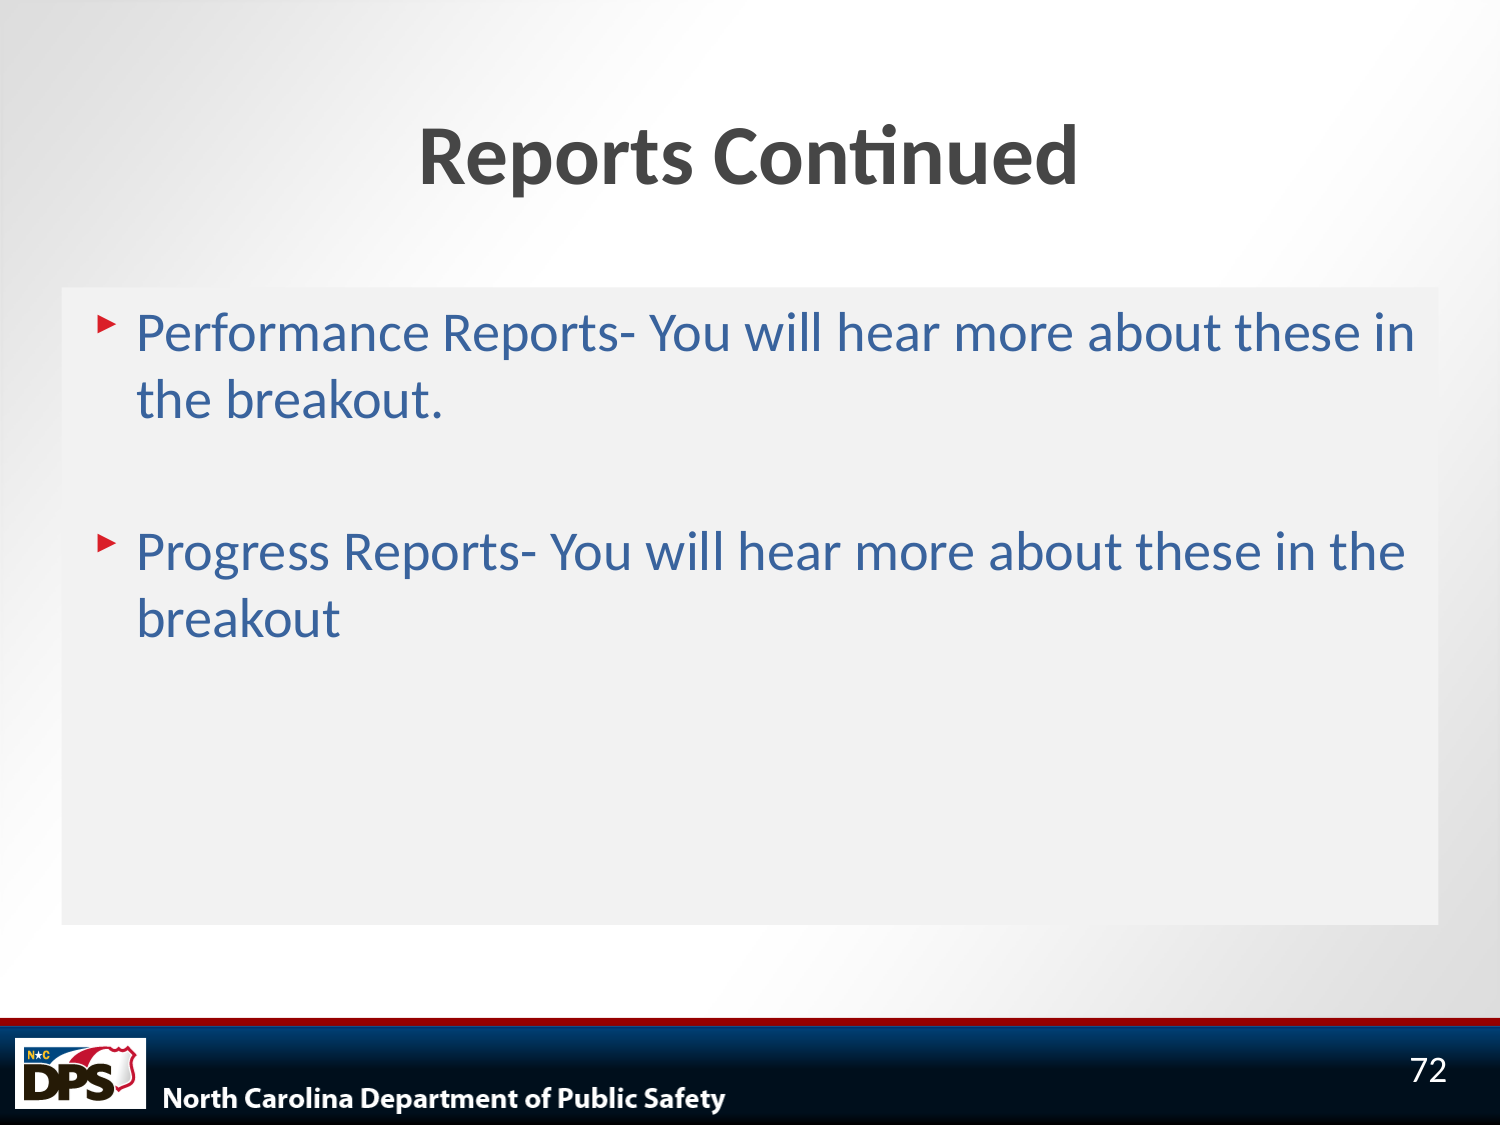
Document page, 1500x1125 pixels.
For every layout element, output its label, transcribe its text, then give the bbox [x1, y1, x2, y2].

text_box 72 [1394, 1037, 1483, 1098]
picture [0, 0, 1500, 1125]
title Reports Continued [233, 41, 1267, 259]
list Performance Reports- You will hear more about these in the breakout. Progress Reports- You will hear more about these in the breakout [61, 287, 1439, 925]
